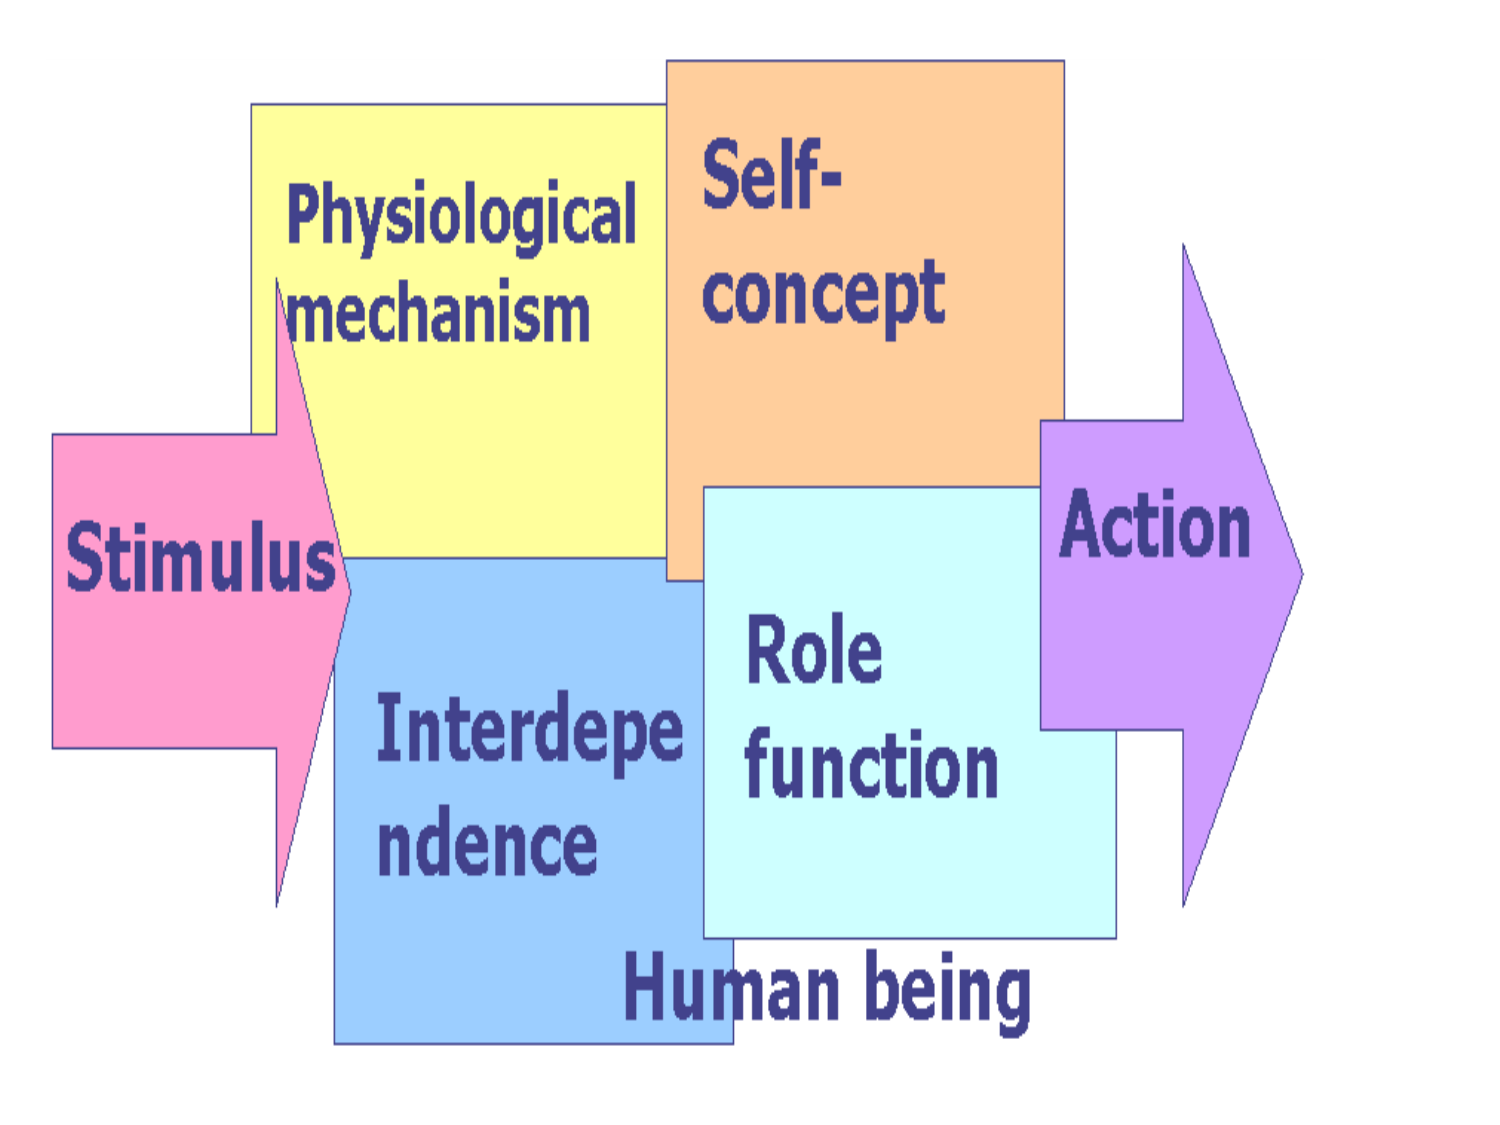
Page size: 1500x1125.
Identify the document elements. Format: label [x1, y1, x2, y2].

picture [46, 58, 1325, 1055]
